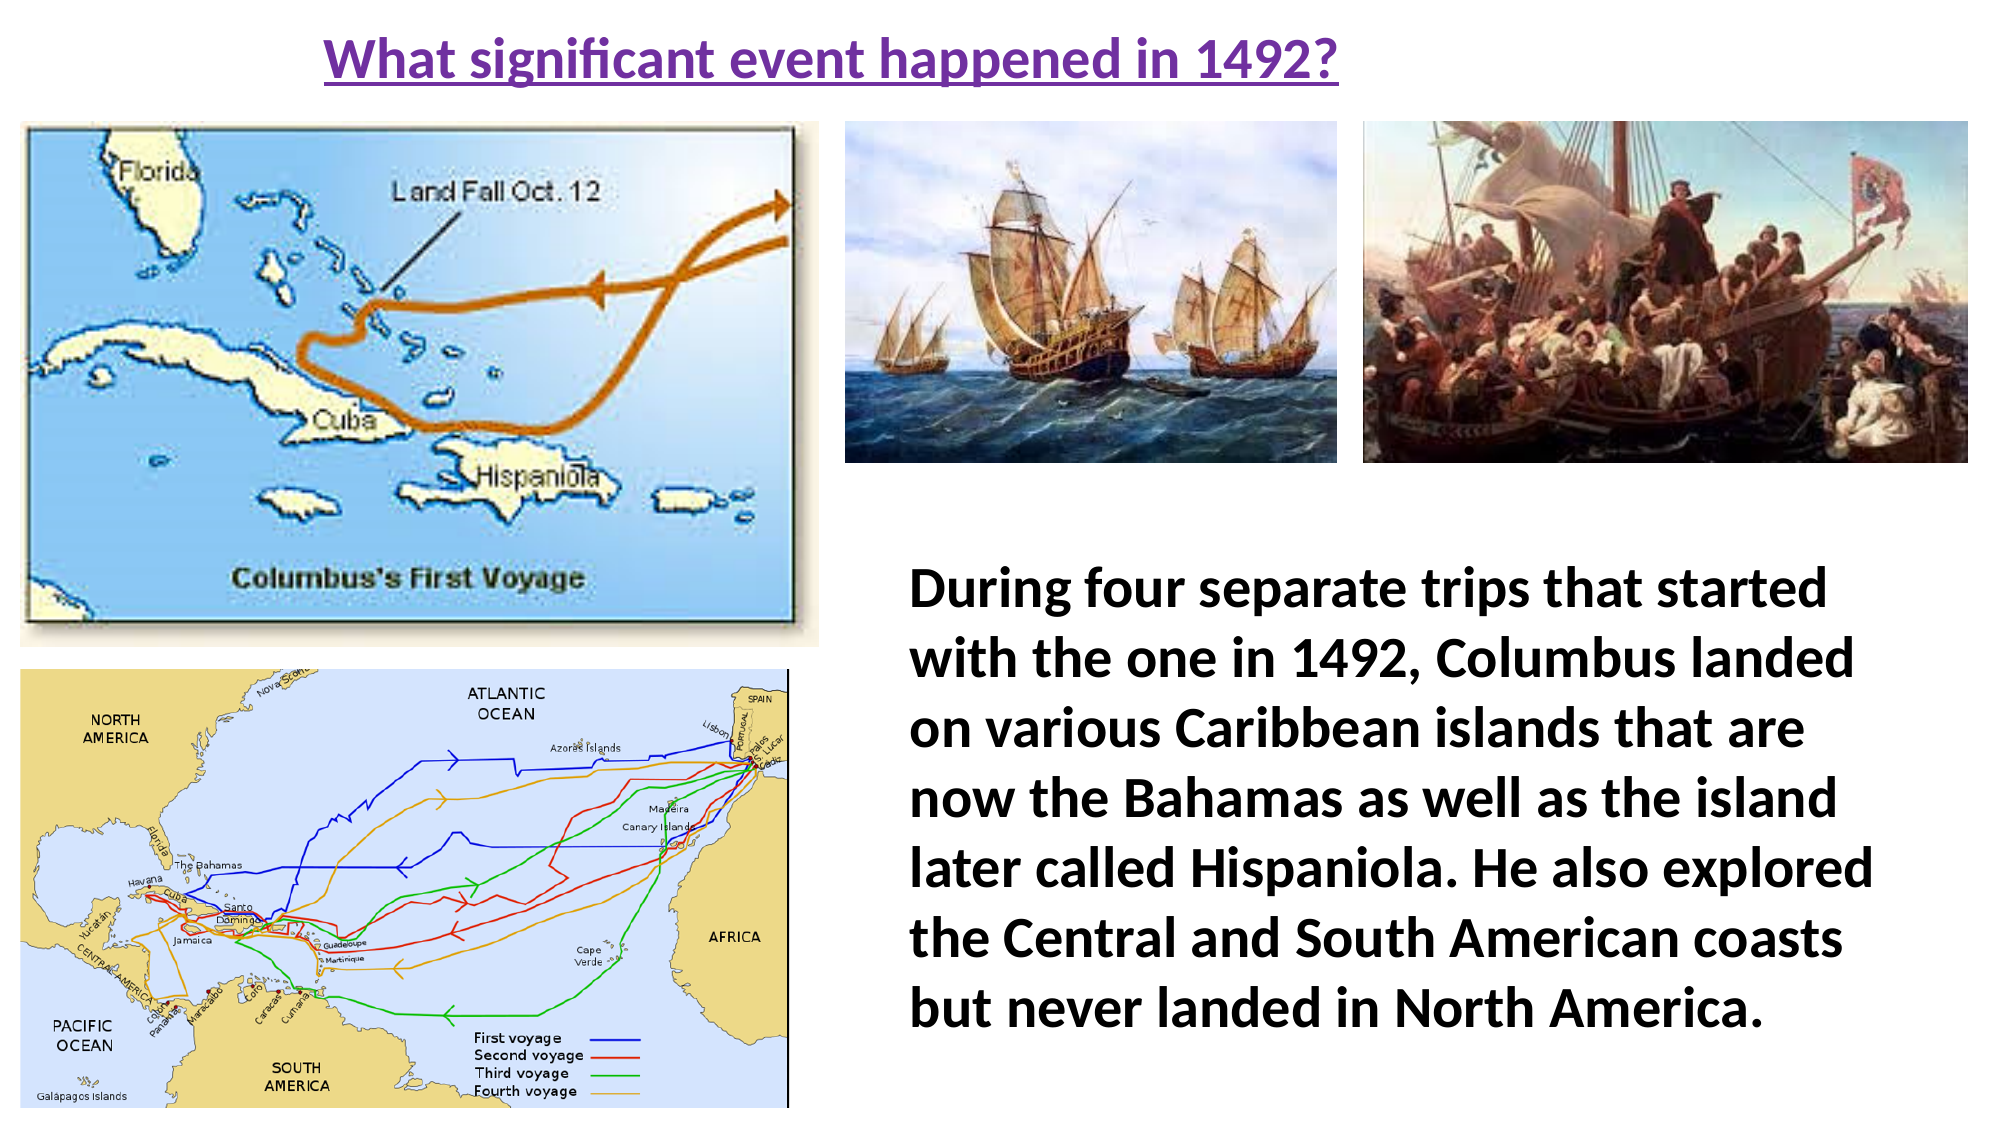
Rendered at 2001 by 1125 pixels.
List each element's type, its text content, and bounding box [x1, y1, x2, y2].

text_box What significant event happened in 1492? [309, 12, 1355, 98]
picture [20, 669, 790, 1108]
text_box During four separate trips that started with the one in 1492, Columbus landed on various Caribbean islands that are now the Bahamas as well as the island later called Hispaniola. He also explored the Central and South American coasts but never landed in North America. [895, 541, 1909, 1047]
picture [845, 121, 1337, 463]
picture [20, 121, 819, 647]
picture [1363, 121, 1968, 463]
